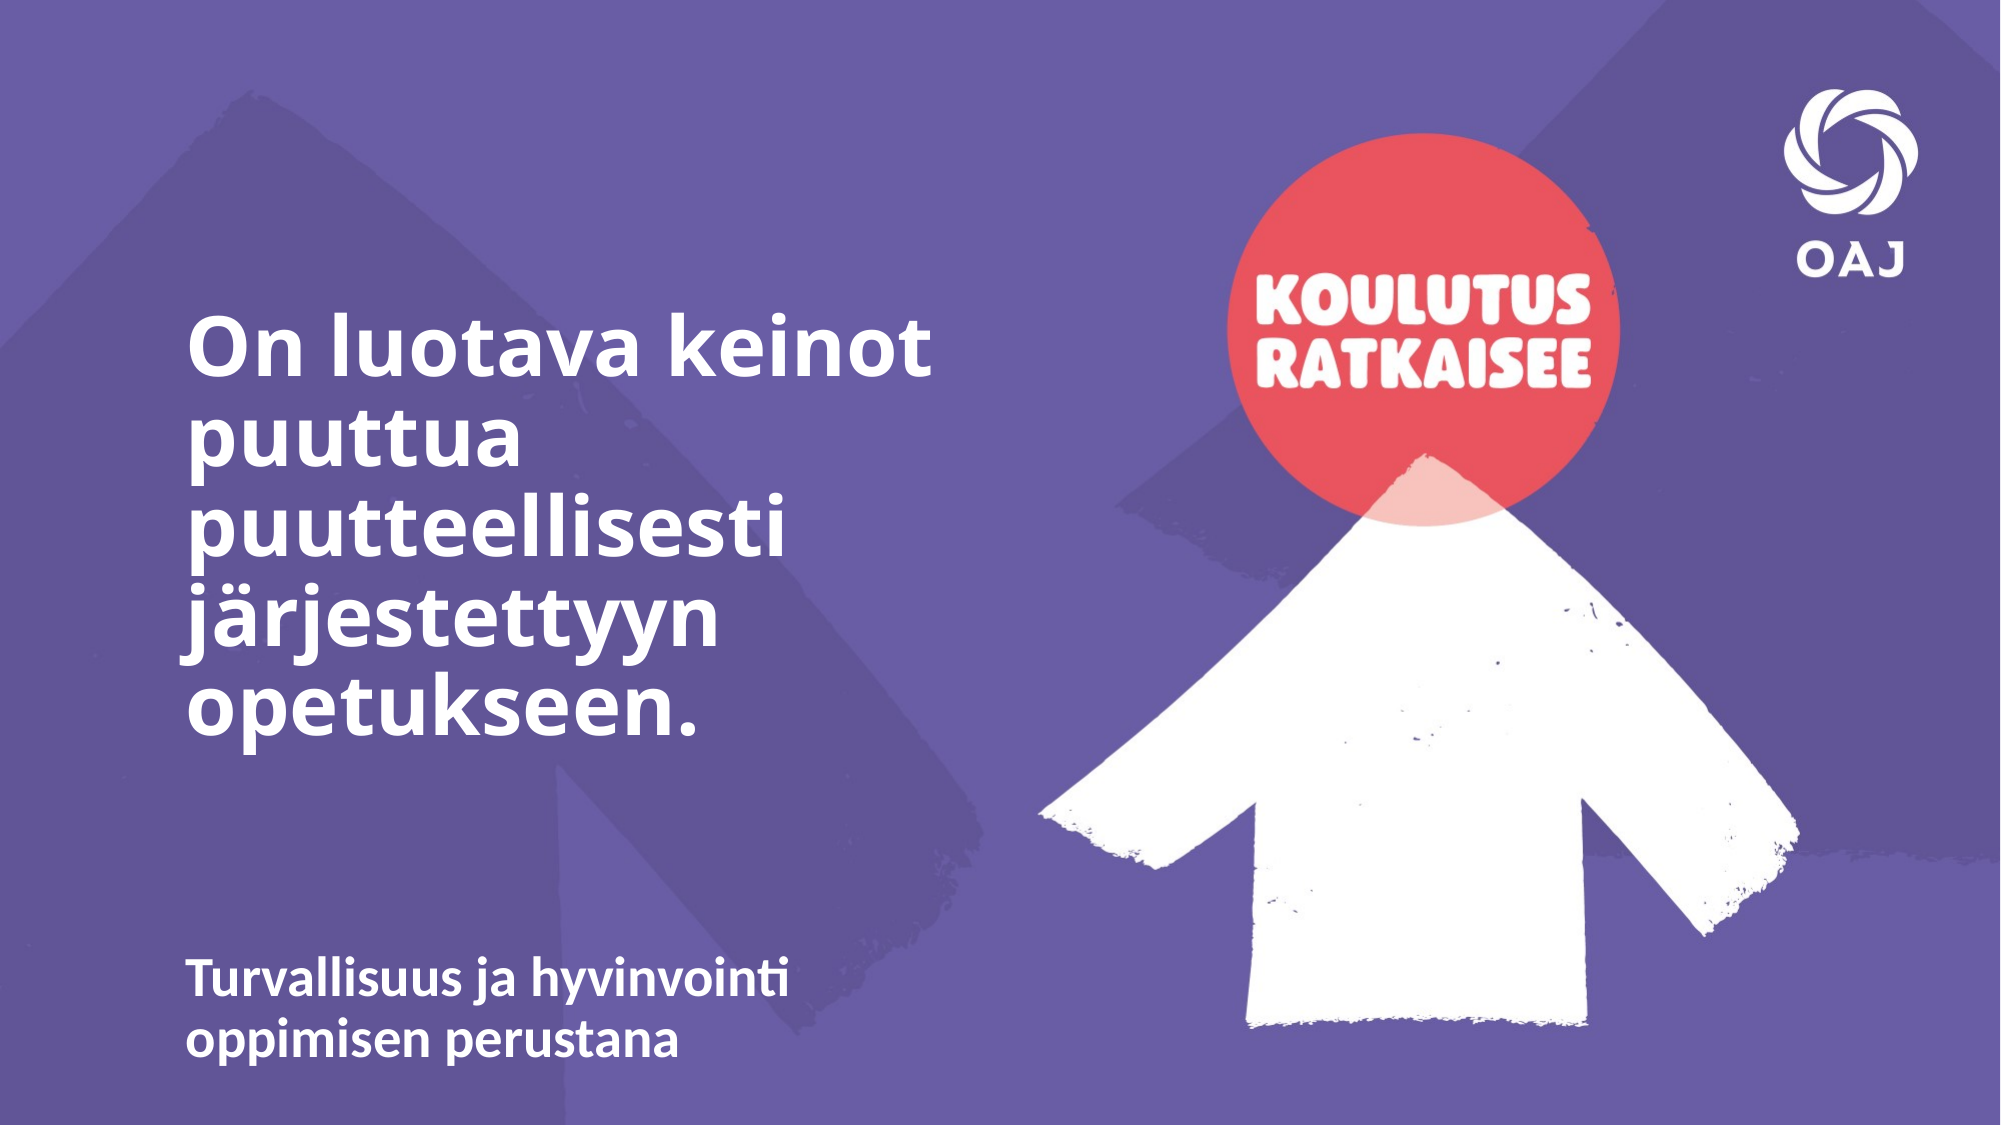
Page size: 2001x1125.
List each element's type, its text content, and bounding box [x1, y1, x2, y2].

picture [0, 0, 2001, 1125]
text_box On luotava keinot puuttua puutteellisesti järjestettyyn opetukseen. [170, 165, 1127, 893]
text_box Turvallisuus ja hyvinvointi oppimisen perustana [170, 940, 957, 1078]
